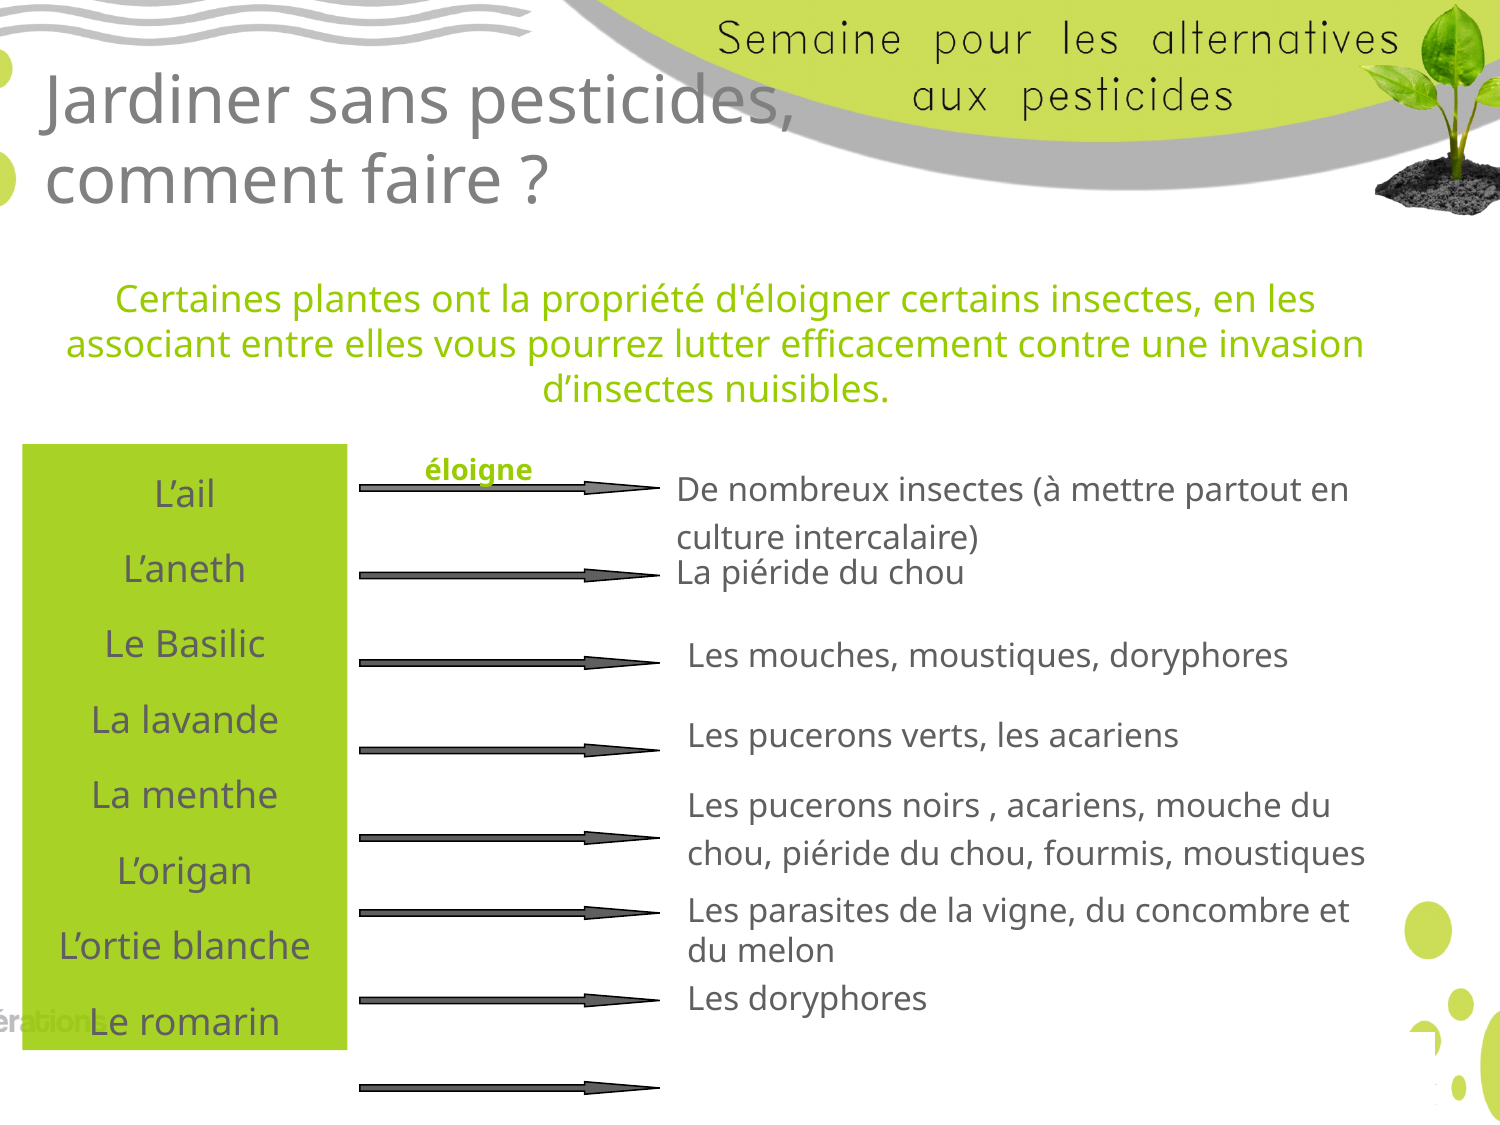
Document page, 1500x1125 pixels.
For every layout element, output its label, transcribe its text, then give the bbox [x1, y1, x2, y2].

list Certaines plantes ont la propriété d'éloigner certains insectes, en les associant entre elles vous pourrez lutter efficacement contre une invasion d’insectes nuisibles. [40, 266, 1392, 442]
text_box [0, 443, 1436, 1125]
picture [0, 0, 1500, 1122]
title Jardiner sans pesticides, comment faire ? [29, 42, 1380, 231]
